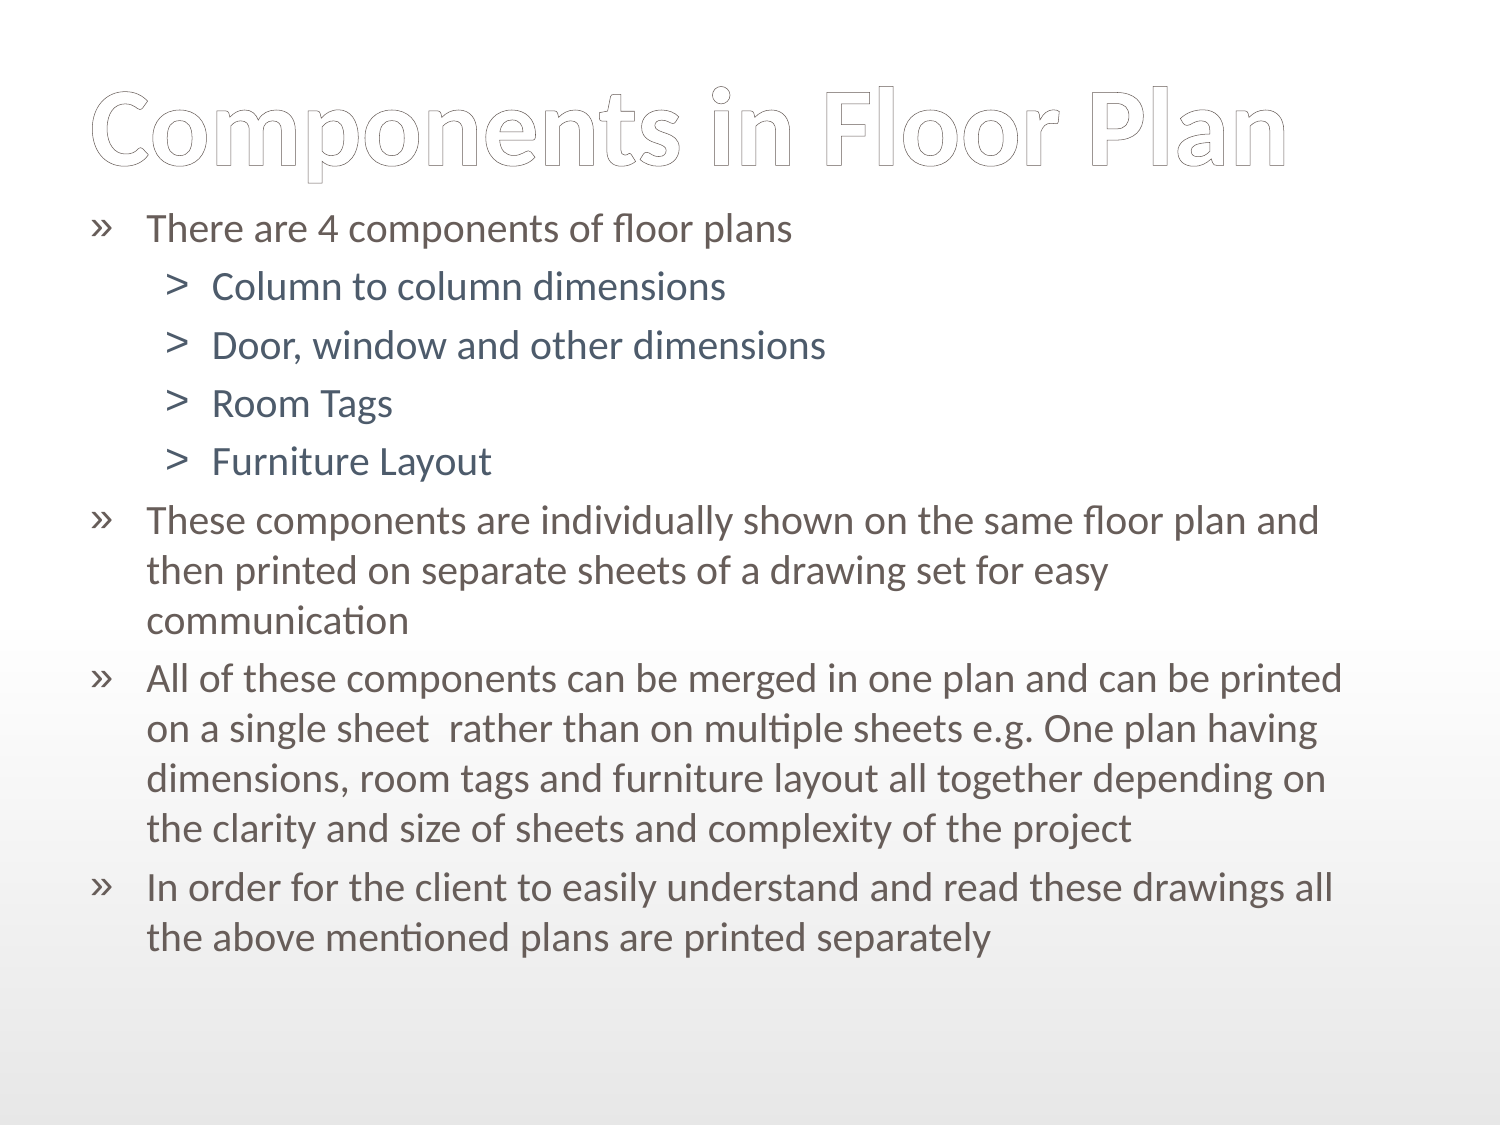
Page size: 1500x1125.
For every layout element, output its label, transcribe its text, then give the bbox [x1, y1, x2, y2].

title Components in Floor Plan [75, 45, 1425, 196]
list There are 4 components of floor plans Column to column dimensions Door, window and other dimensions Room Tags Furniture Layout These components are individually shown on the same floor plan and then printed on separate sheets of a drawing set for easy communication All of these components can be merged in one plan and can be printed on a single sheet rather than on multiple sheets e.g. One plan having dimensions, room tags and furniture layout all together depending on the clarity and size of sheets and complexity of the project In order for the client to easily understand and read these drawings all the above mentioned plans are printed separately [75, 193, 1365, 1085]
